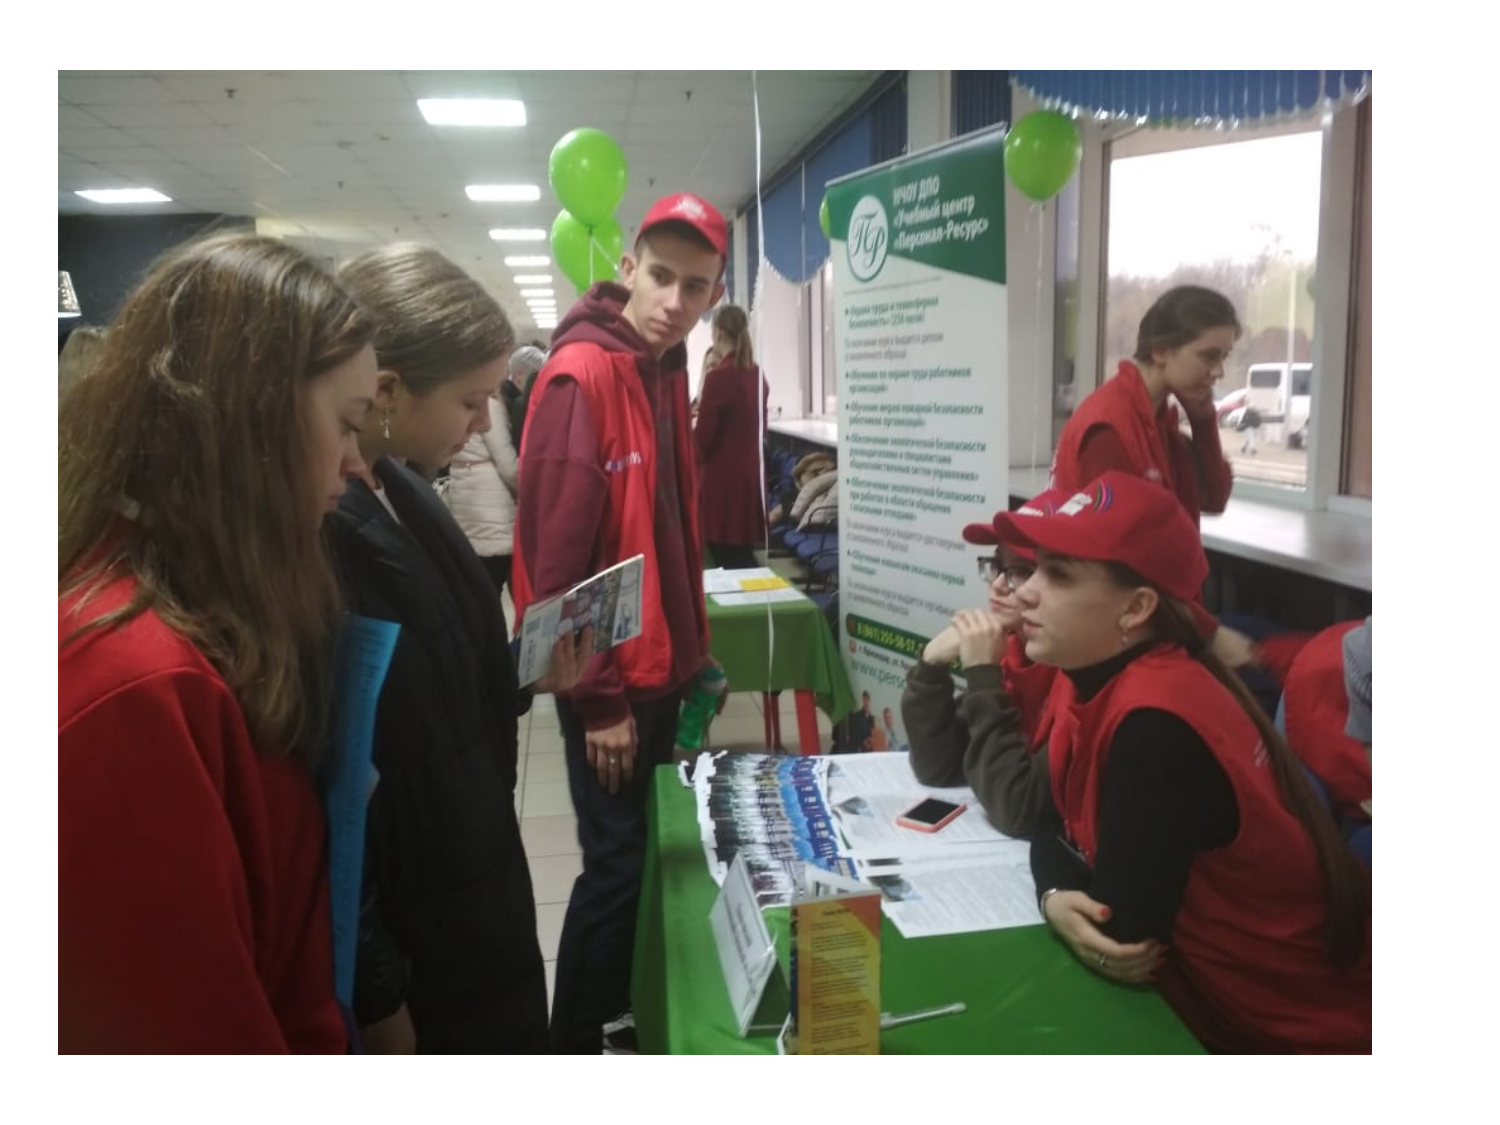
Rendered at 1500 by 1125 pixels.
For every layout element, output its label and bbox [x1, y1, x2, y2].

picture [58, 70, 1372, 1055]
